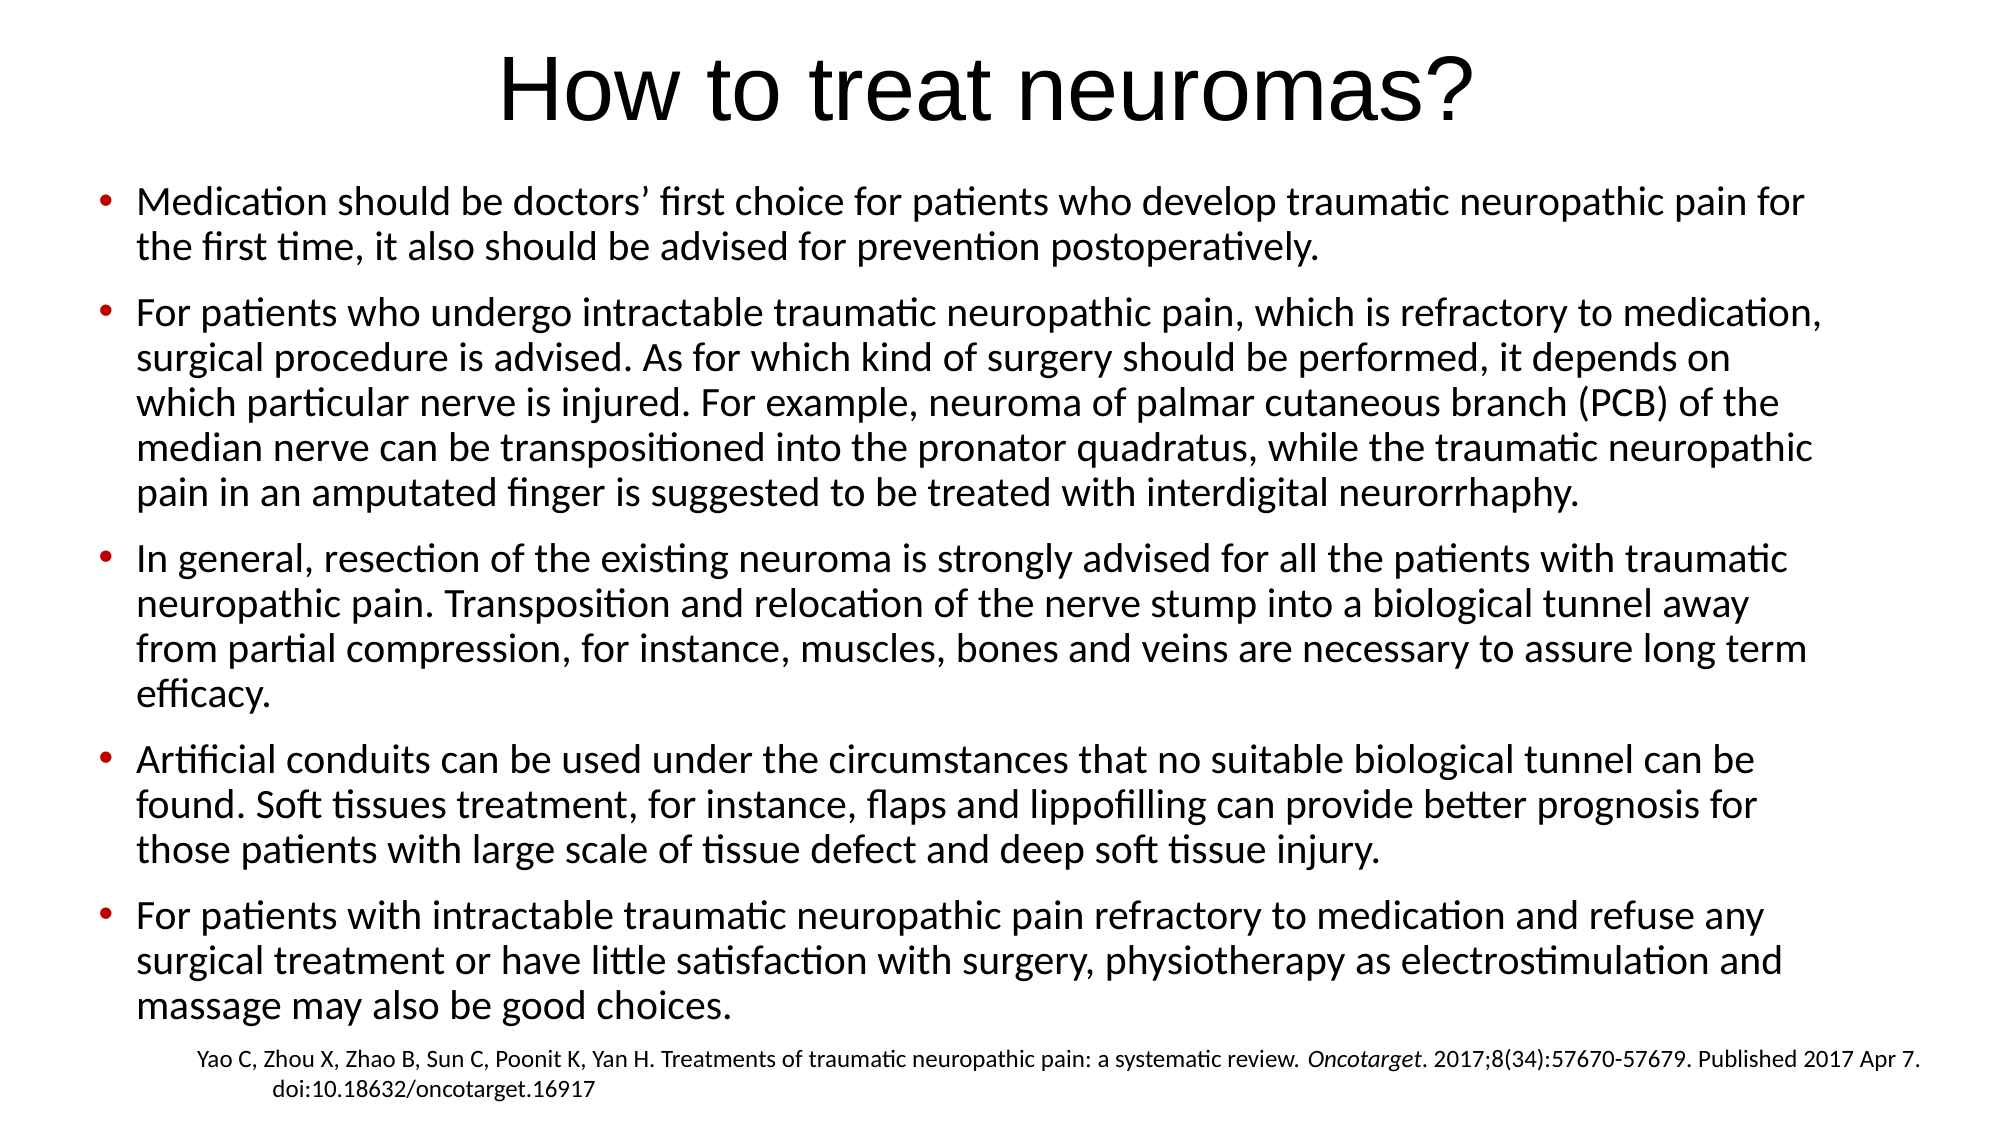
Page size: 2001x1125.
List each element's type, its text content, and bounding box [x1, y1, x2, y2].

text_box [137, 230, 1936, 924]
text_box Yao C, Zhou X, Zhao B, Sun C, Poonit K, Yan H. Treatments of traumatic neuropathic pain: a systematic review. Oncotarget. 2017;8(34):57670-57679. Published 2017 Apr 7. doi:10.18632/oncotarget.16917 [182, 1035, 2000, 1111]
text_box [212, 388, 1851, 567]
text_box How to treat neuromas? [137, 0, 1863, 199]
text_box Medication should be doctors’ first choice for patients who develop traumatic neuropathic pain for the first time, it also should be advised for prevention postoperatively. For patients who undergo intractable traumatic neuropathic pain, which is refractory to medication, surgical procedure is advised. As for which kind of surgery should be performed, it depends on which particular nerve is injured. For example, neuroma of palmar cutaneous branch (PCB) of the median nerve can be transpositioned into the pronator quadratus, while the traumatic neuropathic pain in an amputated finger is suggested to be treated with interdigital neurorrhaphy. In general, resection of the existing neuroma is strongly advised for all the patients with traumatic neuropathic pain. Transposition and relocation of the nerve stump into a biological tunnel away from partial compression, for instance, muscles, bones and veins are necessary to assure long term efficacy. Artificial conduits can be used under the circumstances that no suitable biological tunnel can be found. Soft tissues treatment, for instance, flaps and lippofilling can provide better prognosis for those patients with large scale of tissue defect and deep soft tissue injury. For patients with intractable traumatic neuropathic pain refractory to medication and refuse any surgical treatment or have little satisfaction with surgery, physiotherapy as electrostimulation and massage may also be good choices. [83, 172, 1856, 388]
